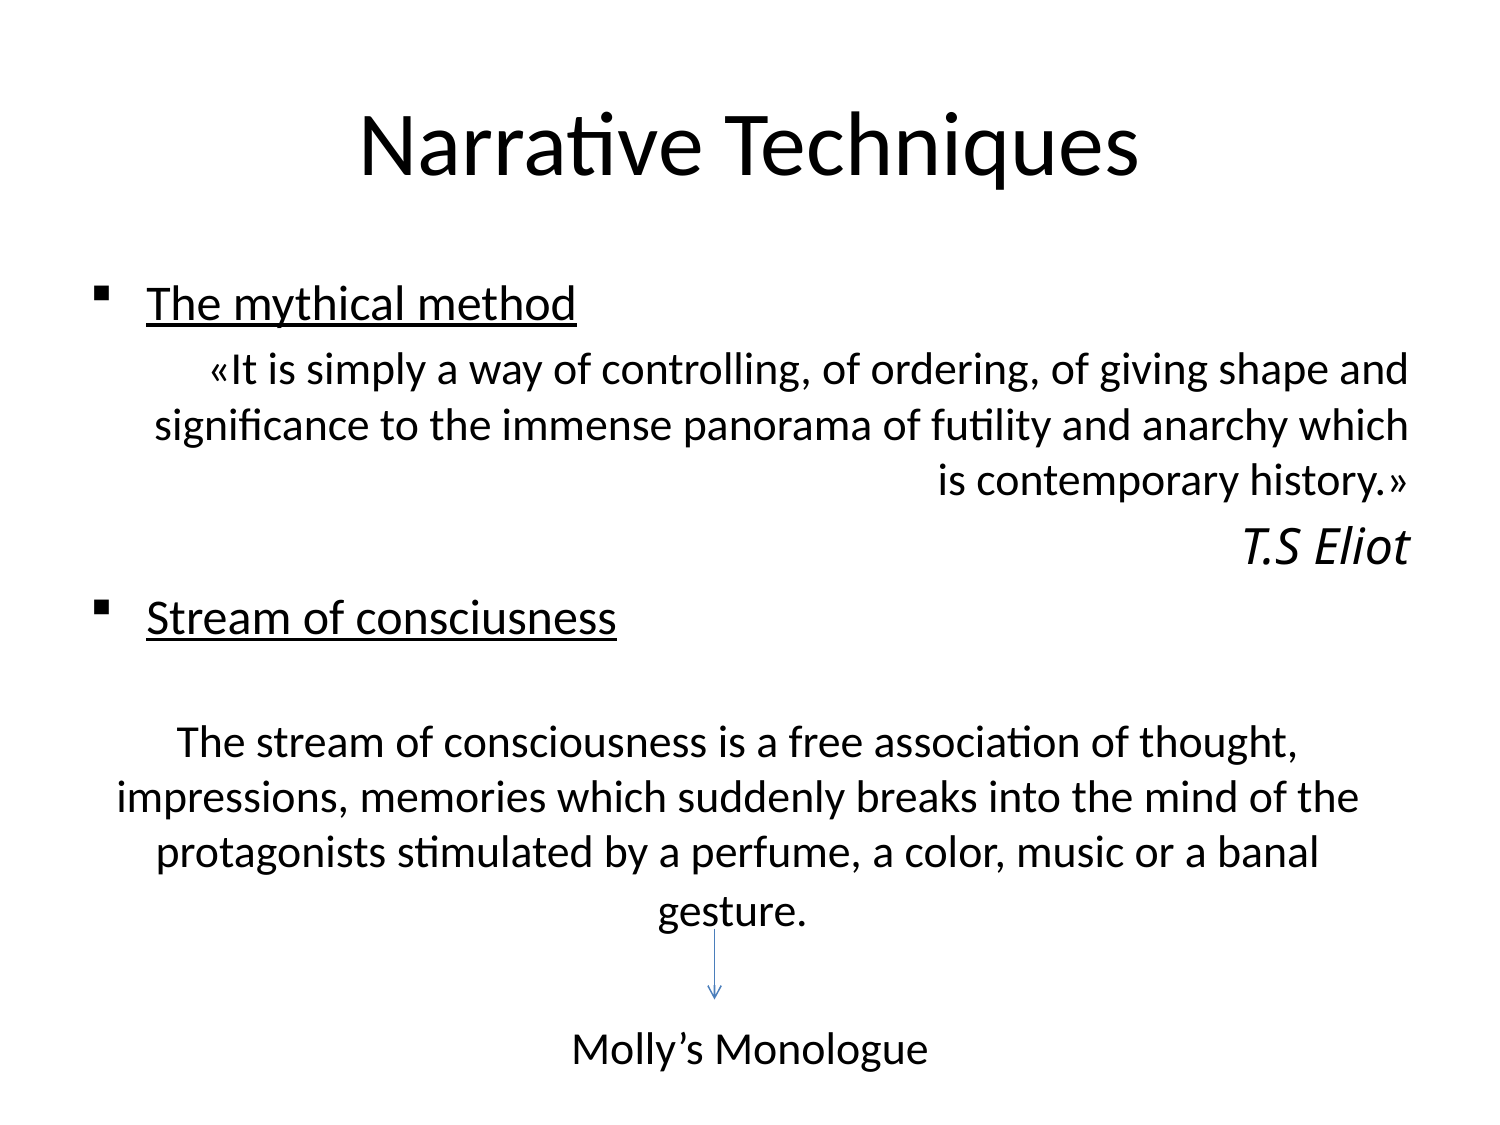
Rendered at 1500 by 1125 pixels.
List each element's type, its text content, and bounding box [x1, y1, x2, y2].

text_box The stream of consciousness is a free association of thought, impressions, memories which suddenly breaks into the mind of the protagonists stimulated by a perfume, a color, music or a banal gesture. [88, 704, 1388, 944]
title Narrative Techniques [75, 45, 1425, 233]
list The mythical method «It is simply a way of controlling, of ordering, of giving shape and significance to the immense panorama of futility and anarchy which is contemporary history.» T.S Eliot Stream of consciusness [75, 262, 1425, 1005]
text_box Molly’s Monologue [501, 1011, 999, 1082]
